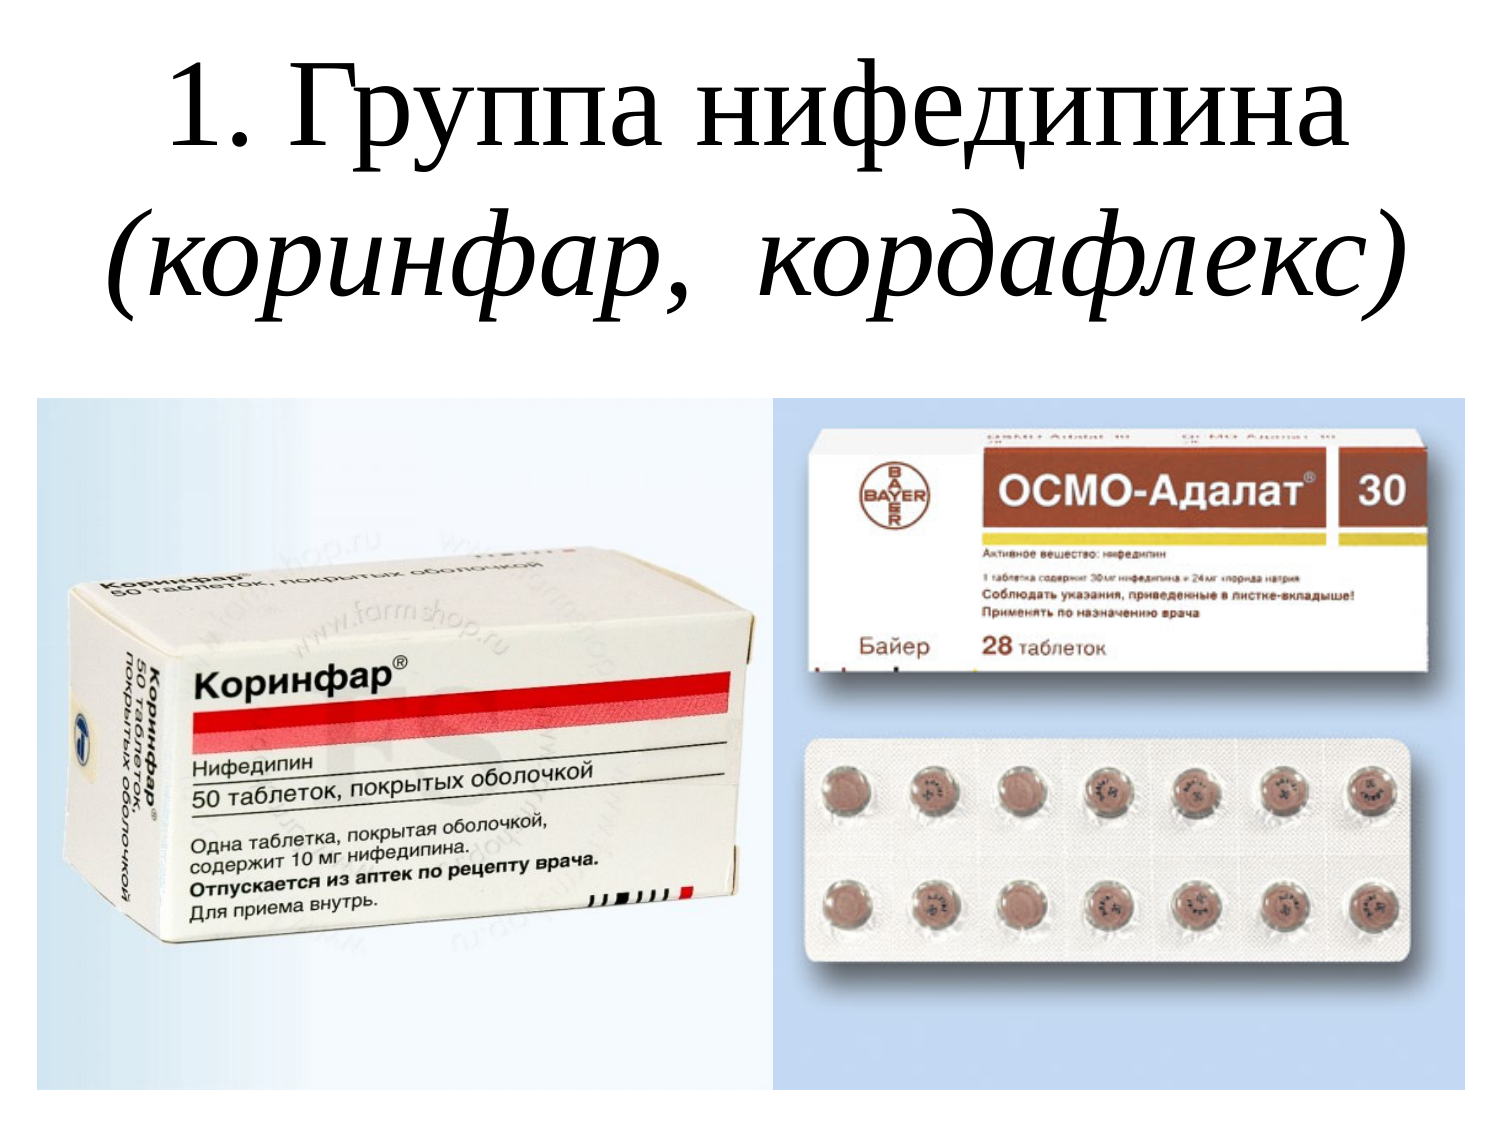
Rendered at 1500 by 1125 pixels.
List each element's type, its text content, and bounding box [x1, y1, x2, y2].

title 1. Группа нифедипина (коринфар, кордафлекс) [82, 35, 1432, 307]
picture [37, 398, 1466, 1091]
